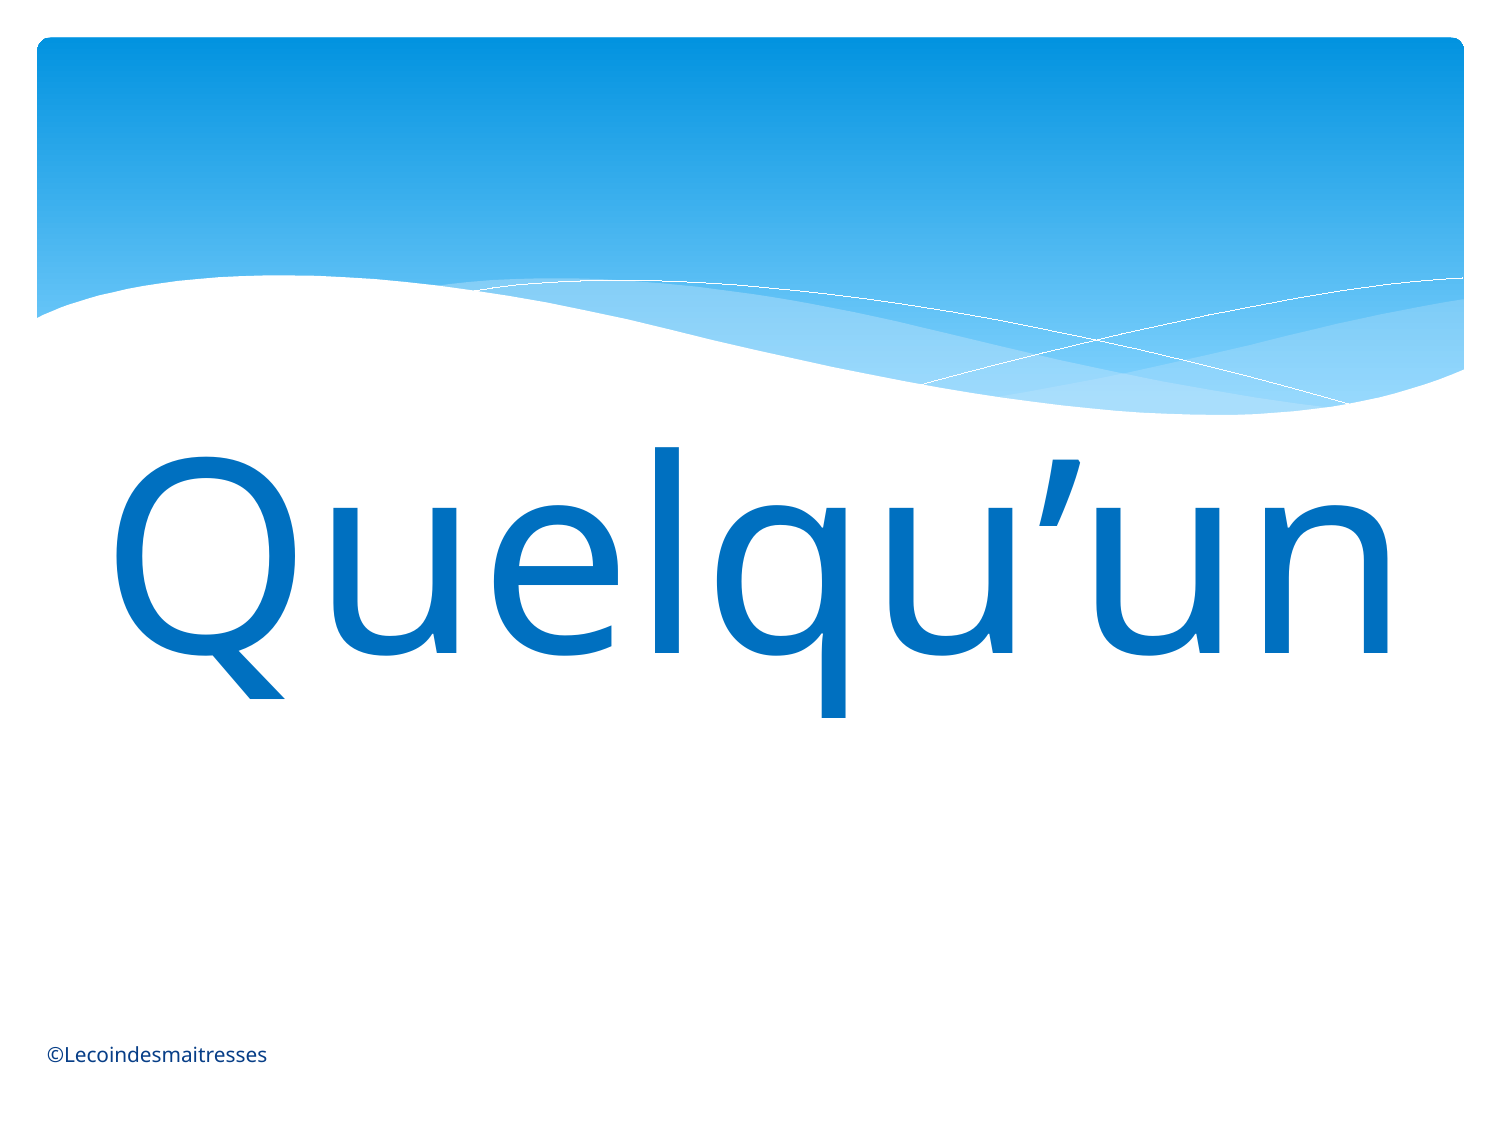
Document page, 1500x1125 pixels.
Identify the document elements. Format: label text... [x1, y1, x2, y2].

footer ©Lecoindesmaitresses [31, 1025, 653, 1086]
title Quelqu’un [75, 55, 1436, 1035]
